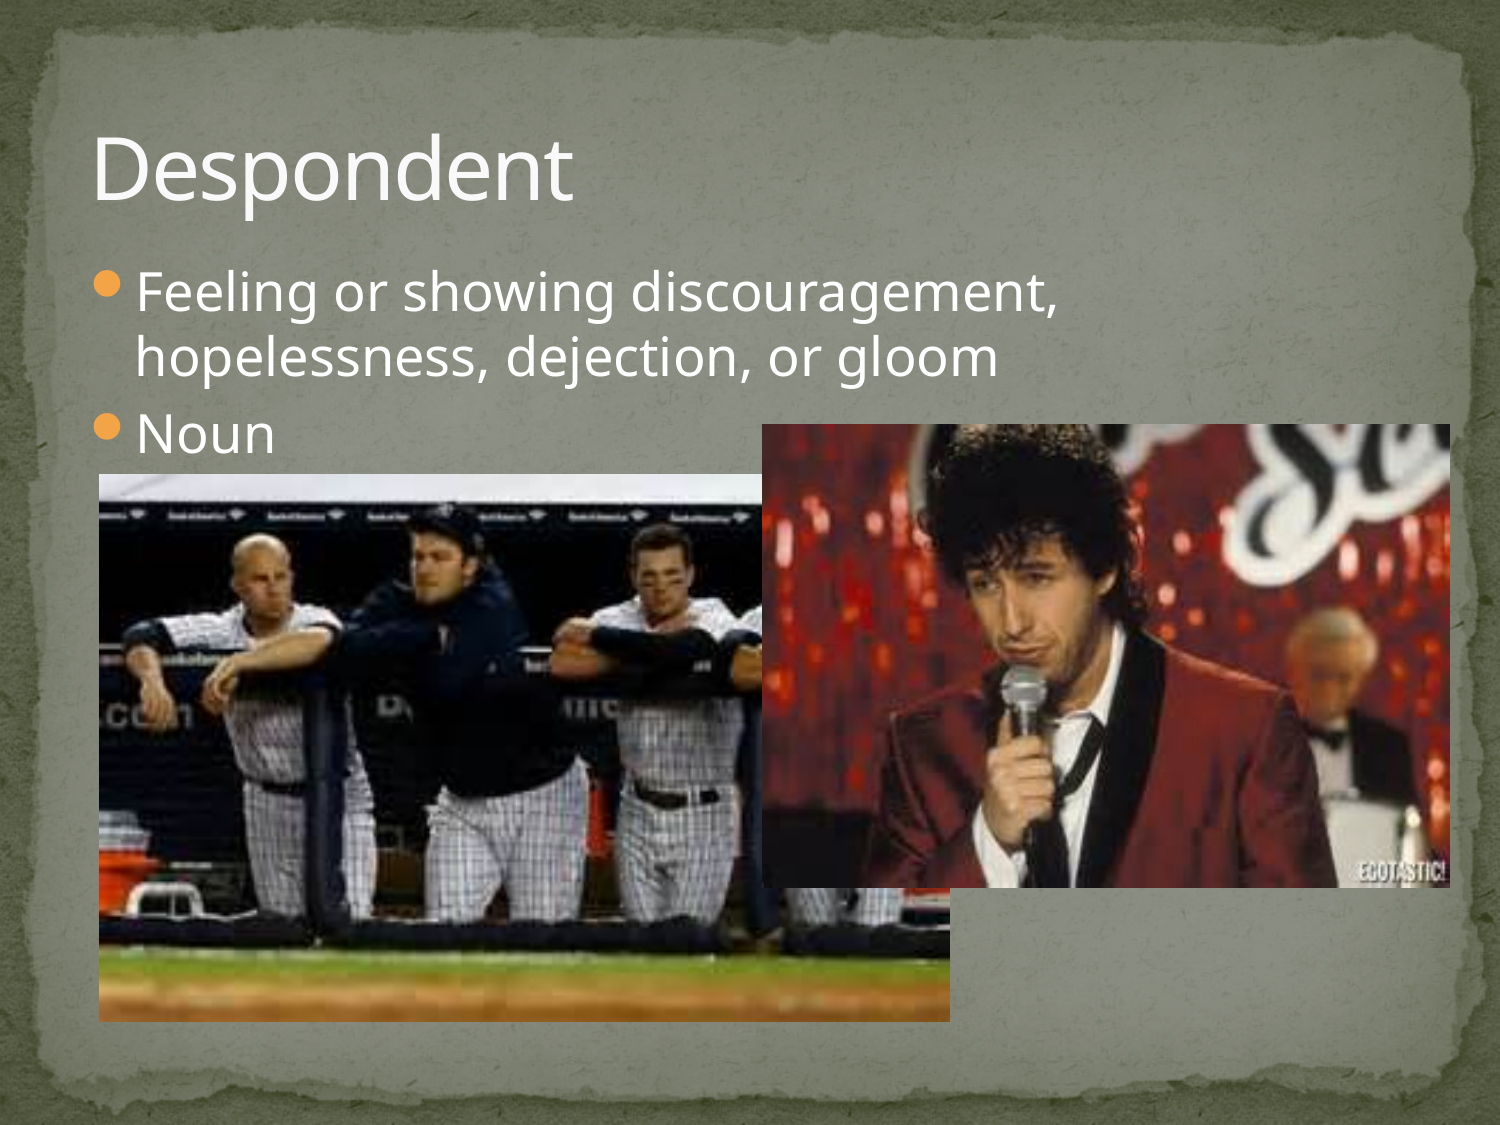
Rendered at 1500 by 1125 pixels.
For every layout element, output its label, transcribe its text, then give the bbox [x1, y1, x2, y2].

list Feeling or showing discouragement, hopelessness, dejection, or gloom Noun [75, 249, 1425, 1000]
title Despondent [74, 24, 1425, 225]
picture [99, 424, 1450, 1022]
